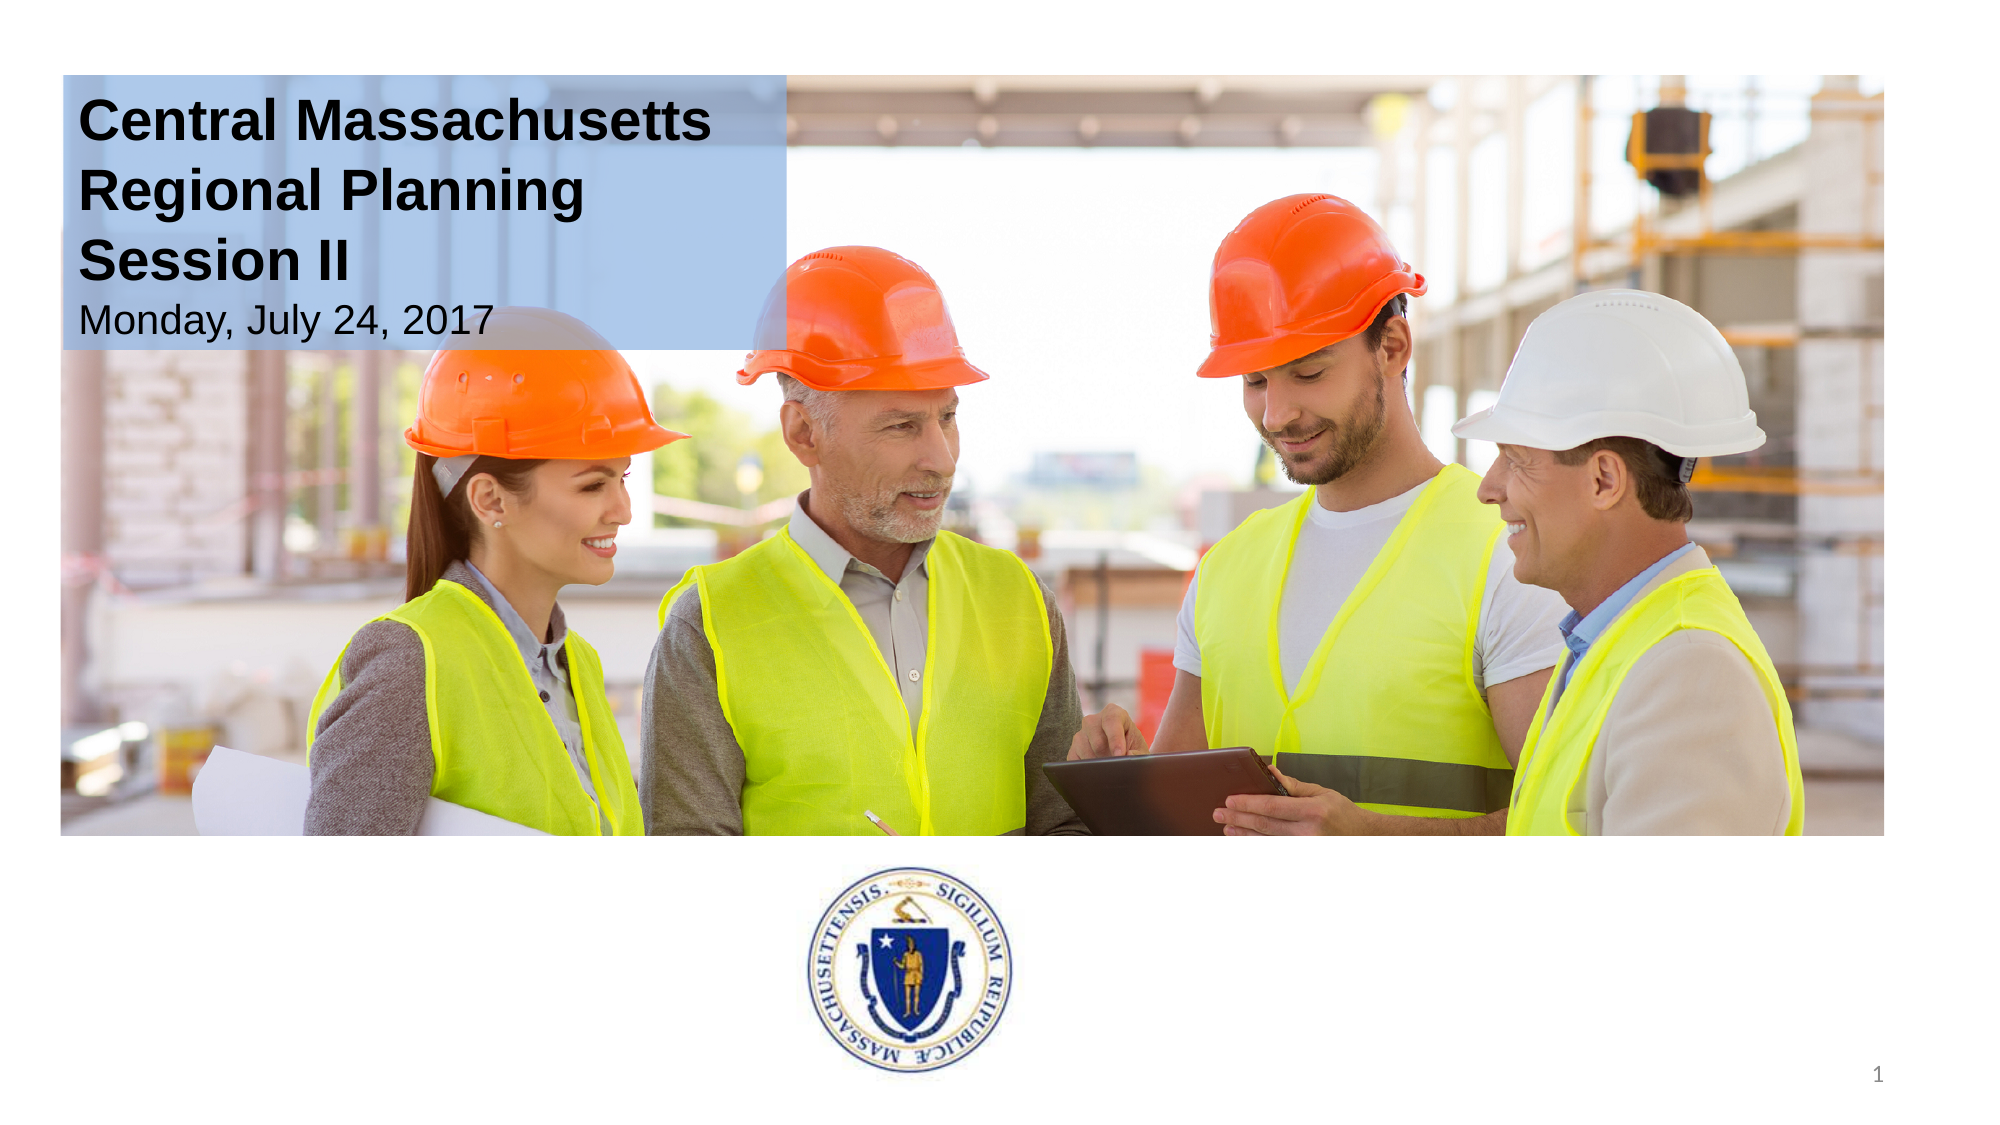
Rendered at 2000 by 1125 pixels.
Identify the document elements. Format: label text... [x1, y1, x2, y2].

picture [774, 842, 1049, 1087]
picture [60, 74, 1885, 836]
slide_number 1 [1432, 1042, 1900, 1103]
